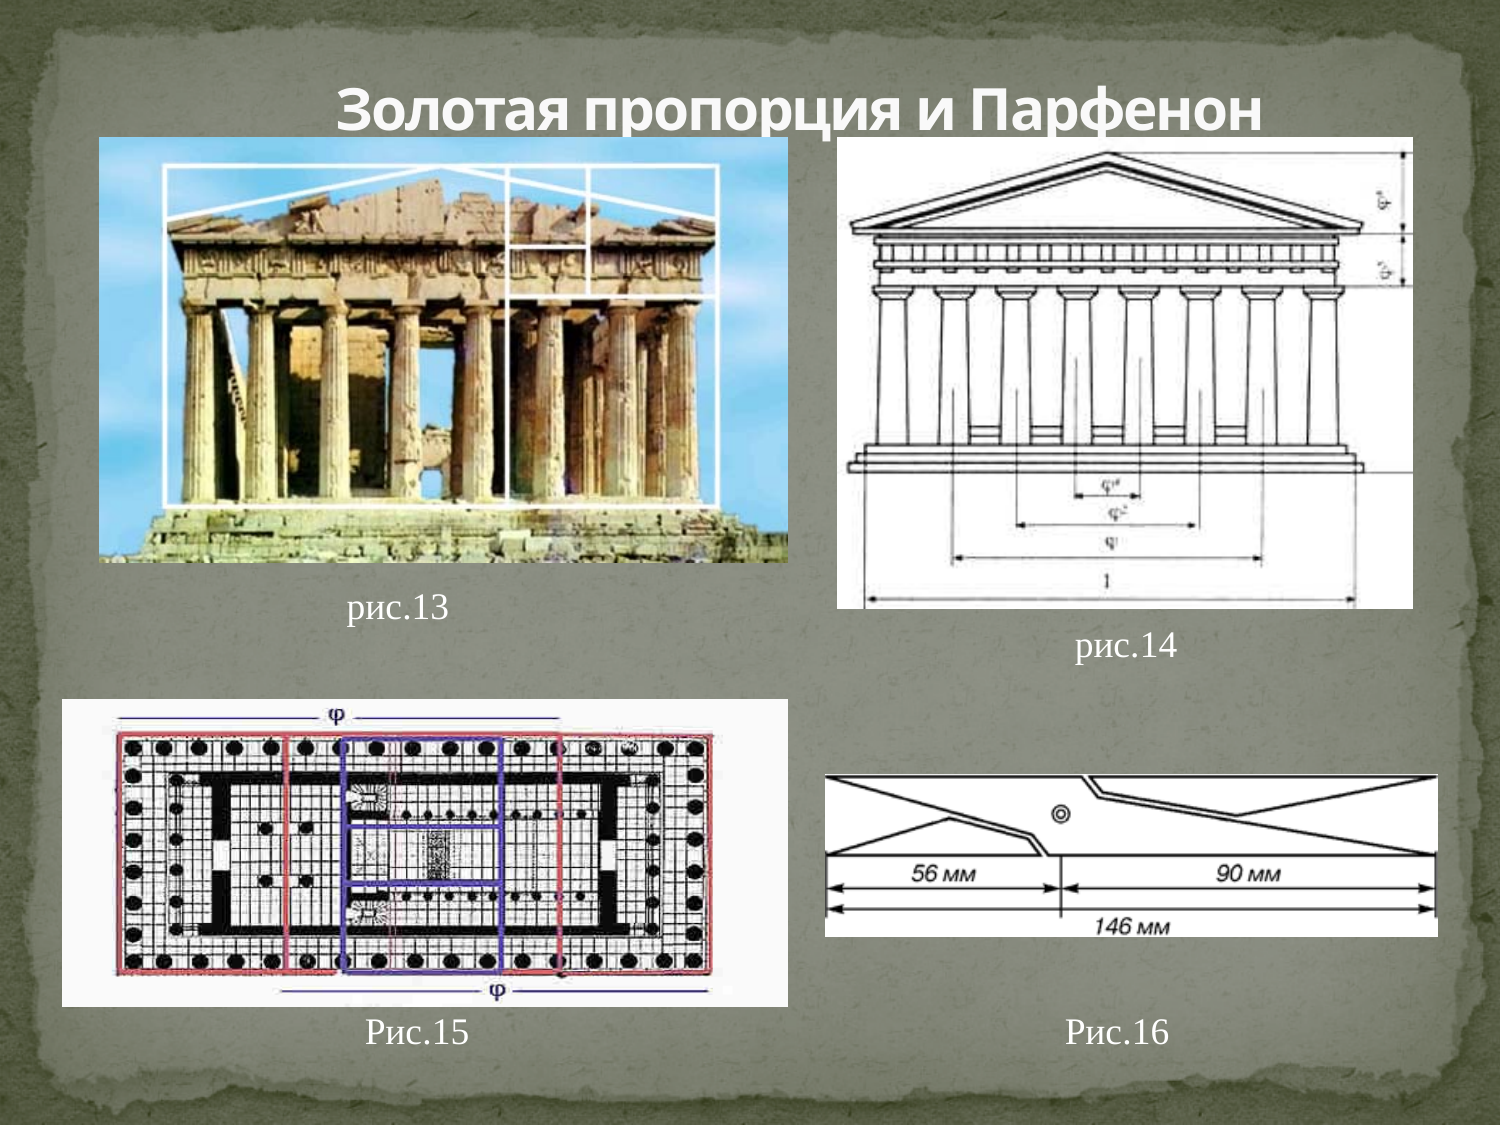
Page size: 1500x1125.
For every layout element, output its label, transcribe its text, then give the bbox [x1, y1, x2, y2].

picture [62, 699, 788, 1007]
picture [837, 137, 1413, 609]
text_box Рис.16 [1050, 999, 1238, 1060]
picture [825, 774, 1438, 937]
title Золотая пропорция и Парфенон [162, 0, 1438, 150]
text_box рис.14 [1012, 619, 1288, 673]
text_box Рис.15 [350, 1014, 538, 1060]
text_box рис.13 [274, 574, 638, 635]
picture [99, 137, 788, 563]
